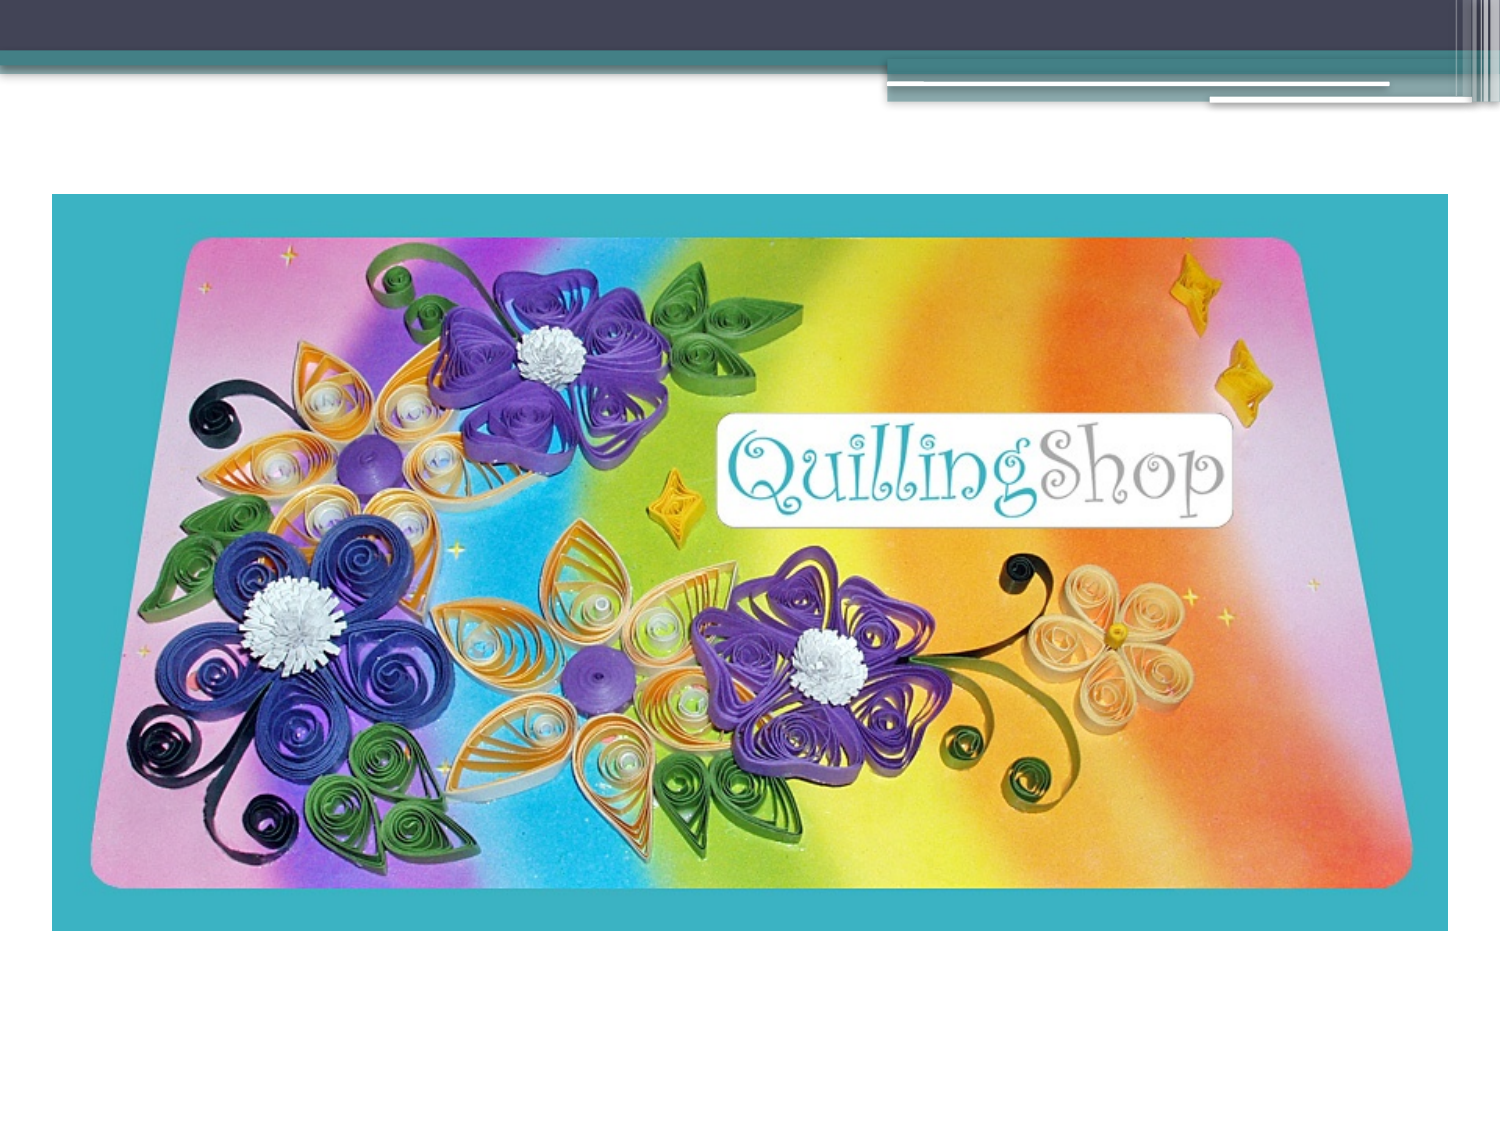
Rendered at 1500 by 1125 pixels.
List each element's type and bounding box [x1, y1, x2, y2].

picture [52, 194, 1448, 931]
